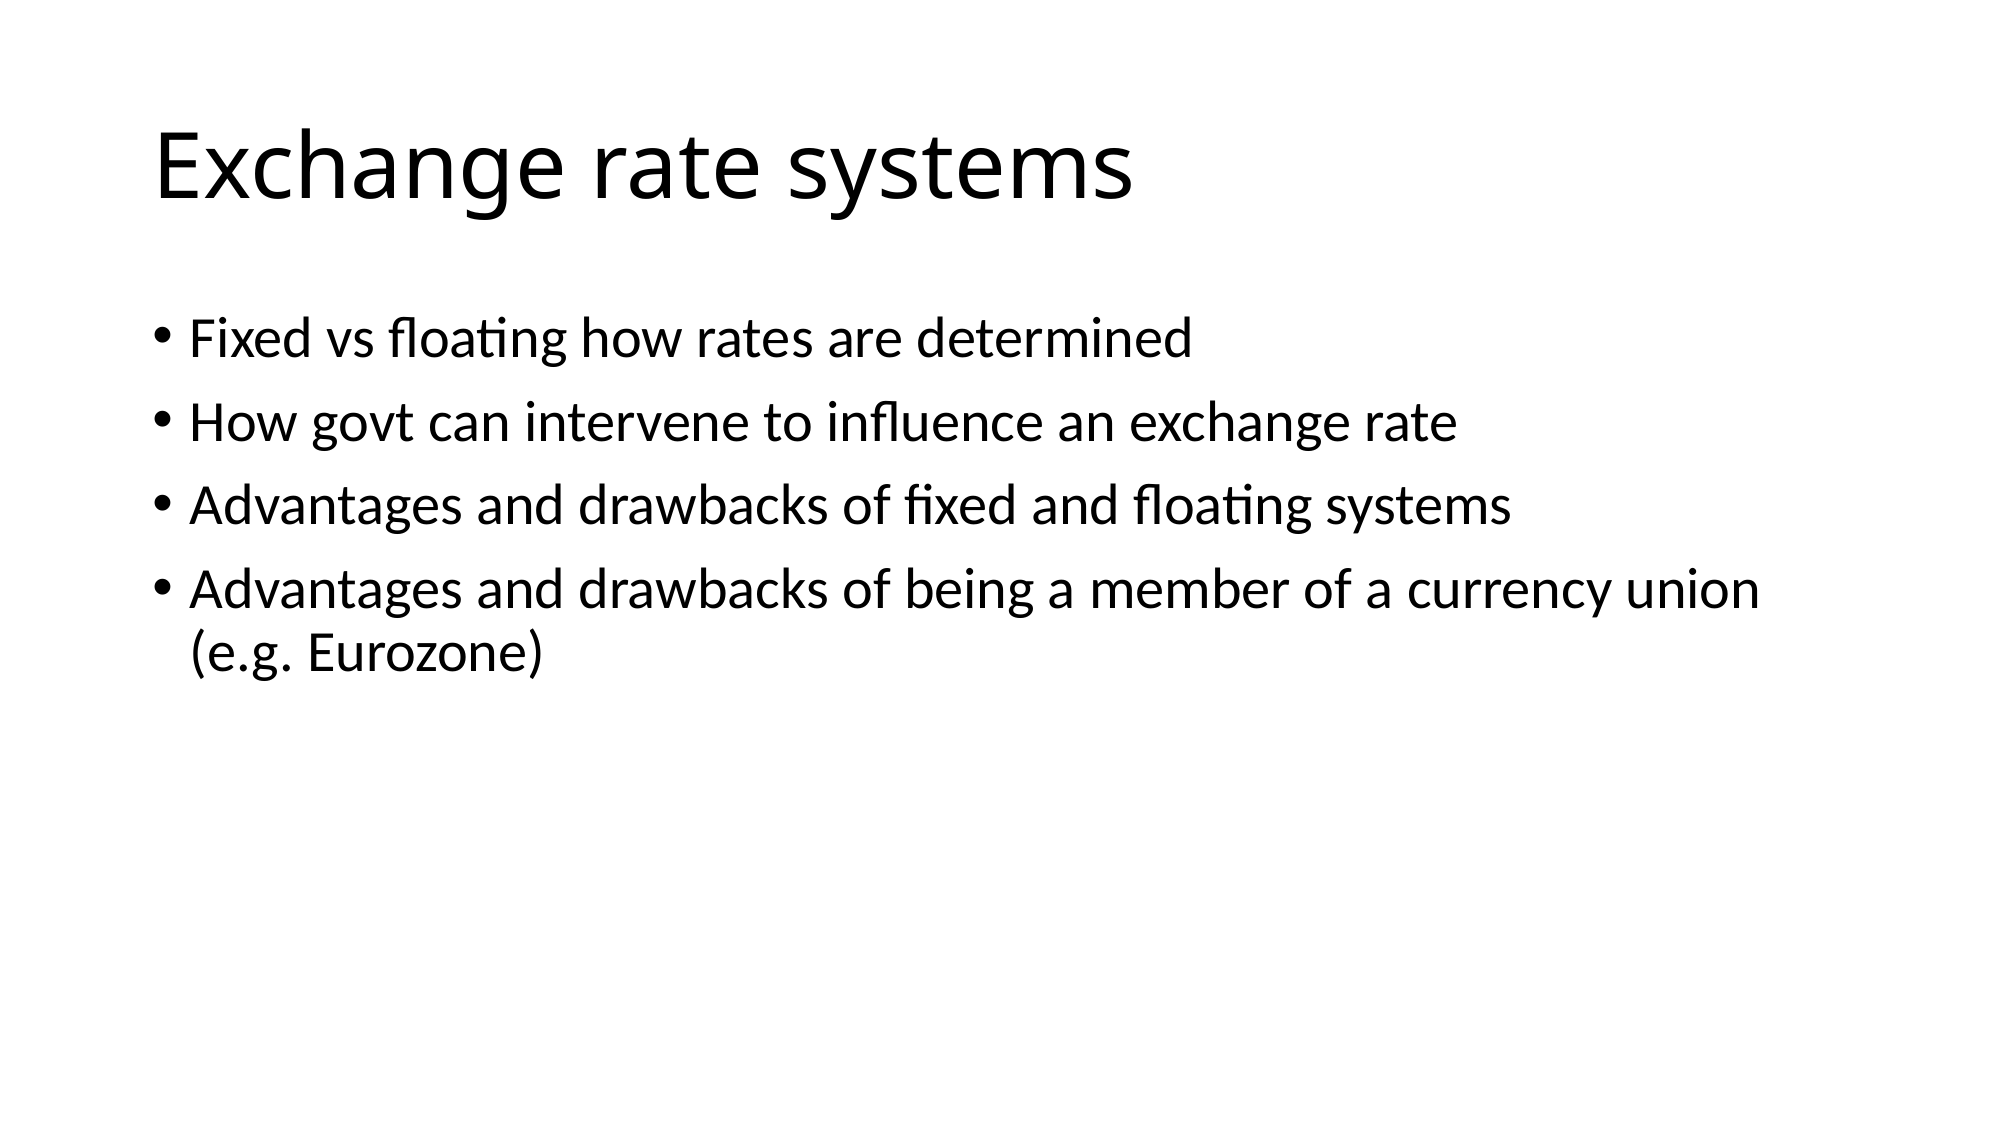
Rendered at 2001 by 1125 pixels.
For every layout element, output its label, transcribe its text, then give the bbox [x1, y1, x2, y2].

title Exchange rate systems [137, 59, 1863, 278]
list Fixed vs floating how rates are determined How govt can intervene to influence an exchange rate Advantages and drawbacks of fixed and floating systems Advantages and drawbacks of being a member of a currency union (e.g. Eurozone) [137, 299, 1863, 1014]
